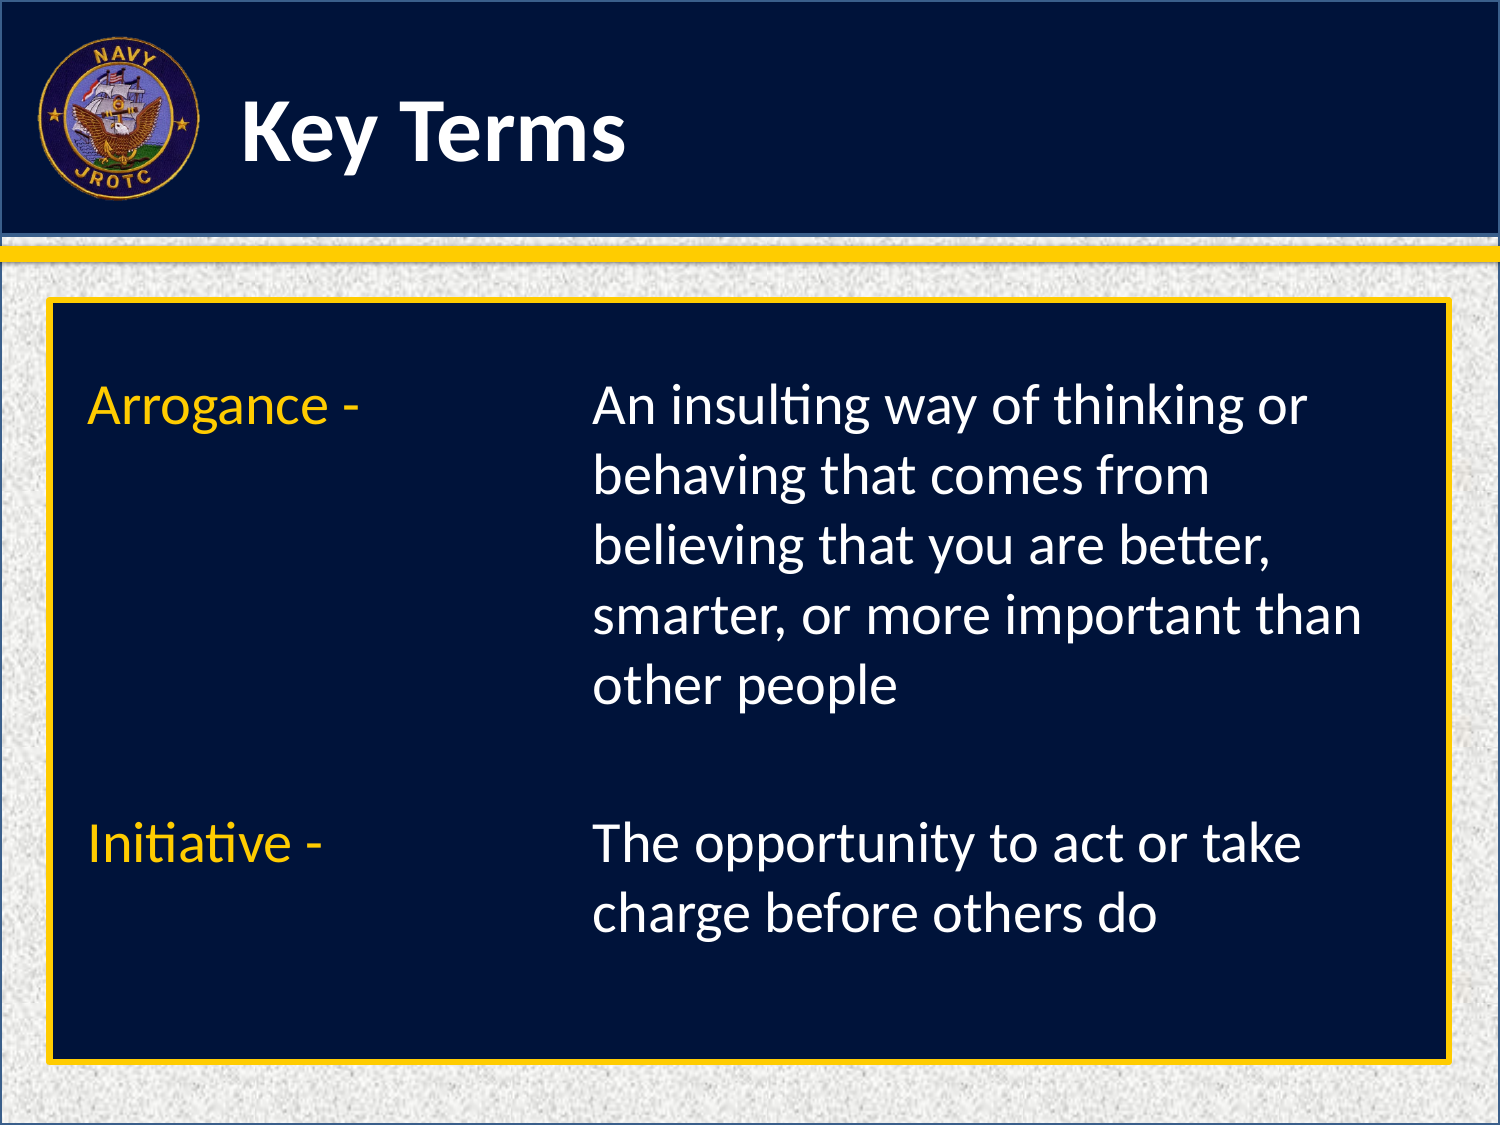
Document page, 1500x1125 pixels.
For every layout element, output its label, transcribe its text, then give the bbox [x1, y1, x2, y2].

picture [2, 262, 1498, 1123]
picture [2, 237, 1498, 246]
text_box Arrogance - [72, 358, 436, 444]
text_box An insulting way of thinking or behaving that comes from believing that you are better, smarter, or more important than other people [578, 358, 1428, 724]
text_box Initiative - [72, 796, 436, 882]
text_box The opportunity to act or take charge before others do [578, 796, 1428, 952]
picture [37, 34, 200, 201]
